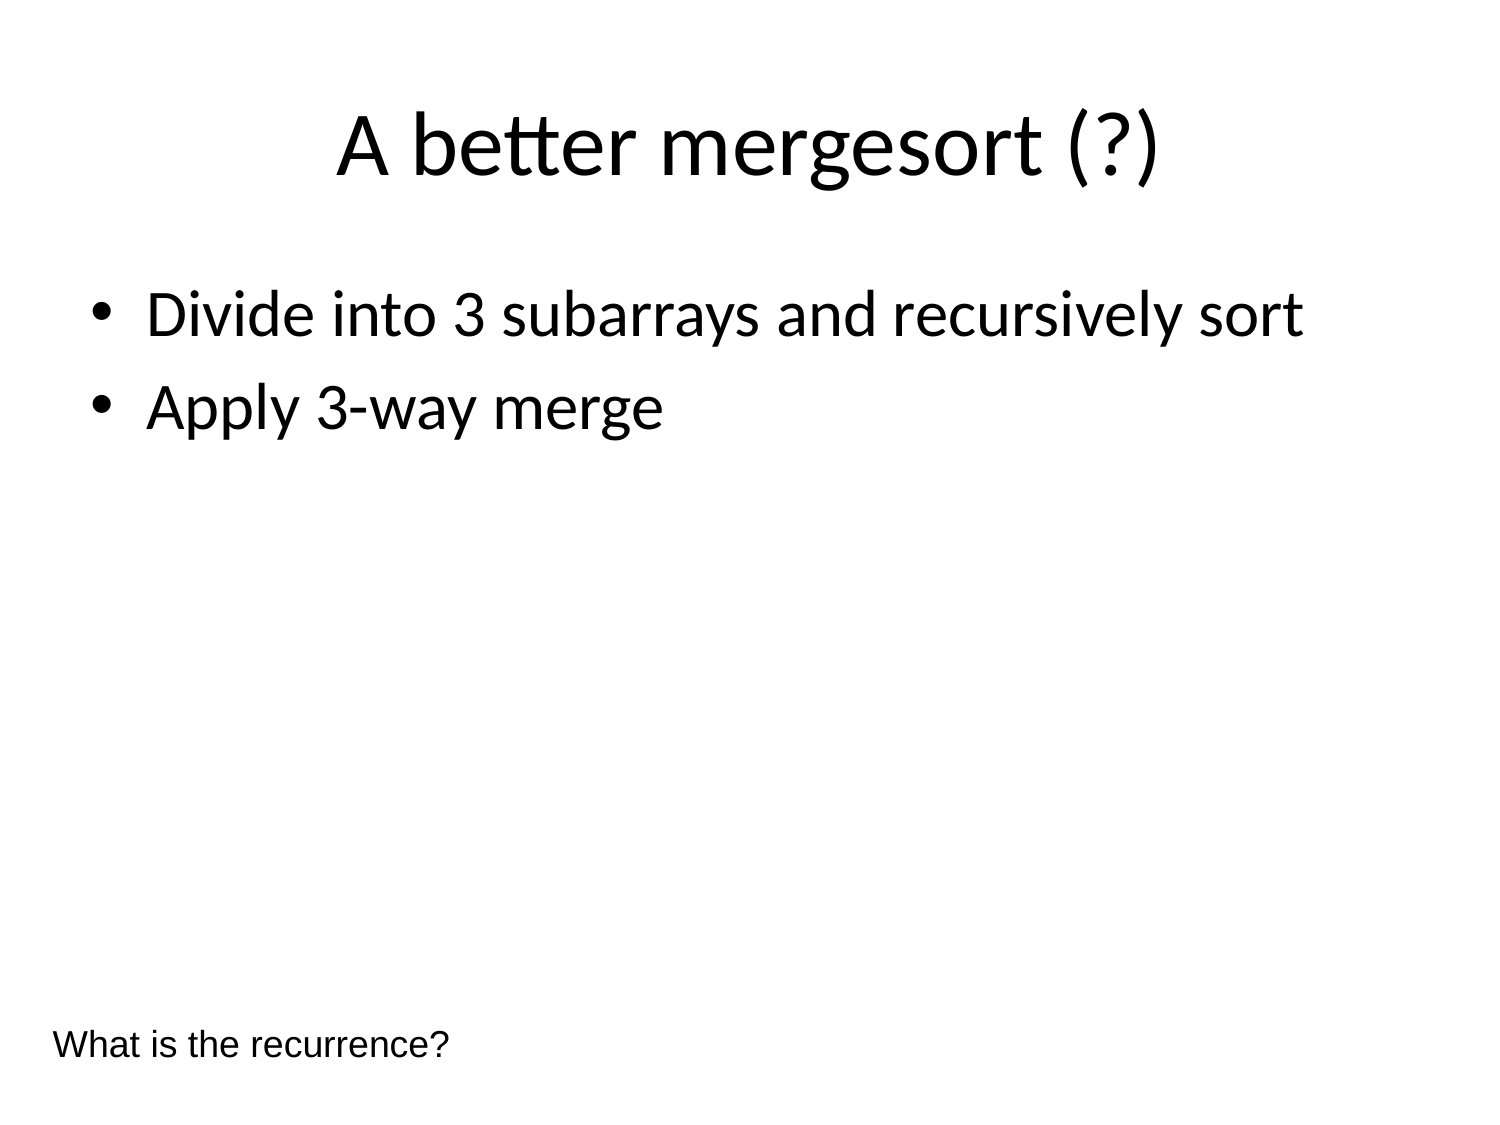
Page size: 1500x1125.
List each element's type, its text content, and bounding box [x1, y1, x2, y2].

text_box What is the recurrence? [37, 1012, 466, 1073]
title A better mergesort (?) [75, 45, 1425, 233]
list Divide into 3 subarrays and recursively sort Apply 3-way merge [75, 262, 1425, 1005]
